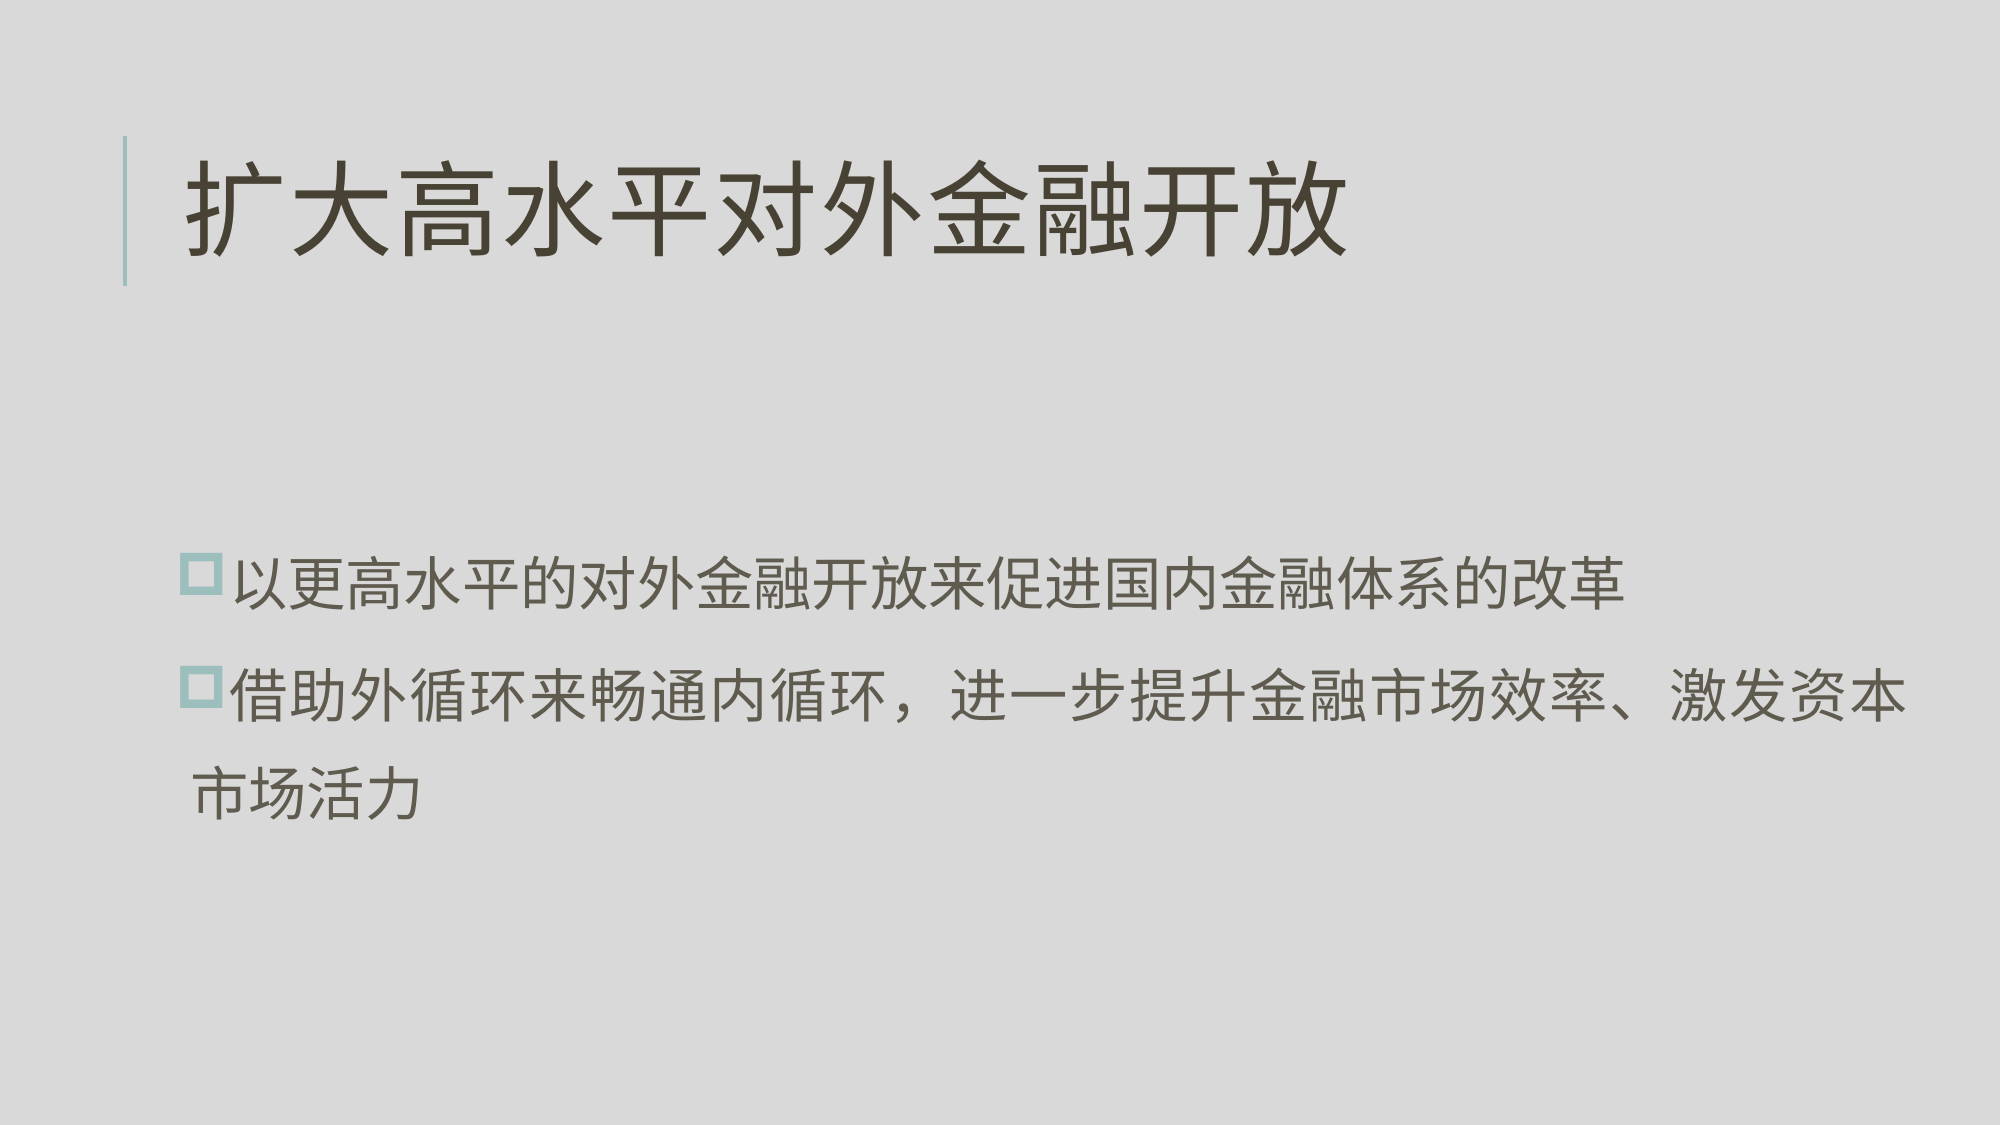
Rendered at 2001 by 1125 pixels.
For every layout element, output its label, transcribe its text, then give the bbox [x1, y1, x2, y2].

title 扩大高水平对外金融开放 [168, 96, 1763, 341]
list 以更高水平的对外金融开放来促进国内金融体系的改革 借助外循环来畅通内循环，进一步提升金融市场效率、激发资本市场活力 [168, 341, 1916, 1005]
